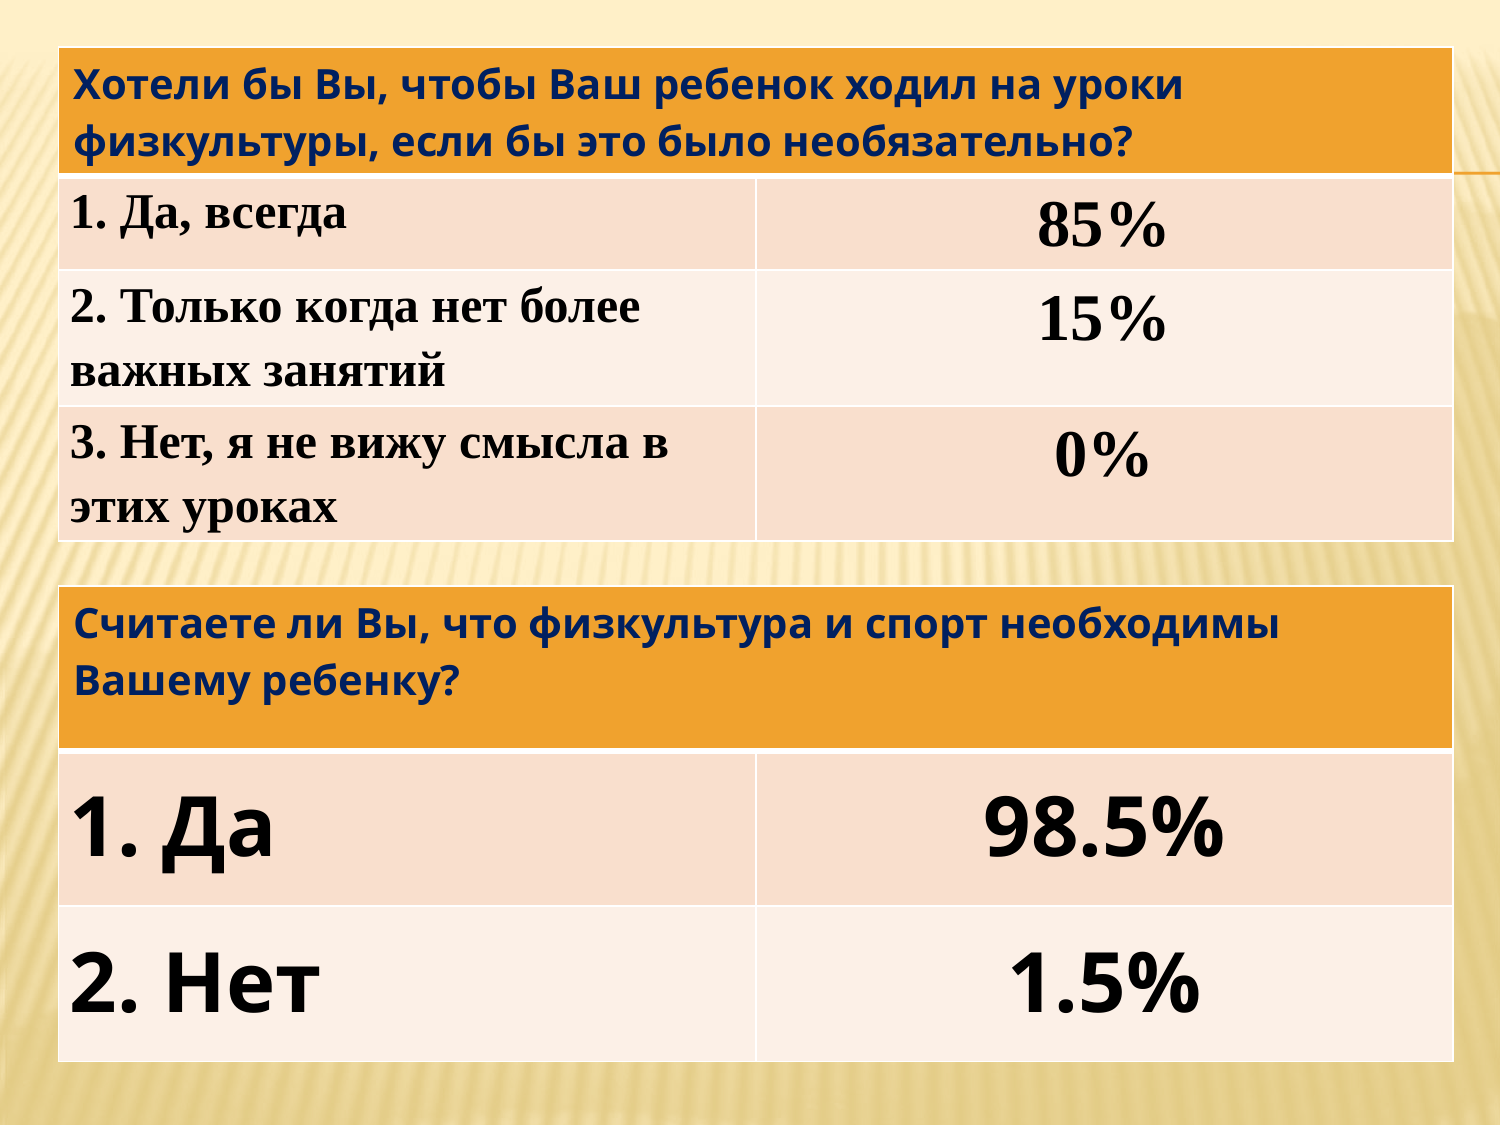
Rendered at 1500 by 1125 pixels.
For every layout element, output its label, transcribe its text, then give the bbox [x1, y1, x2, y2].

table_cell 1. Да, всегда [59, 179, 755, 269]
table_cell 85% [757, 179, 1452, 269]
table_header Считаете ли Вы, что физкультура и спорт необходимы Вашему ребенку? [59, 587, 1452, 748]
table_header Хотели бы Вы, чтобы Ваш ребенок ходил на уроки физкультуры, если бы это было необязательно? [59, 48, 1452, 173]
table_cell 0% [757, 407, 1452, 540]
table_cell 3. Нет, я не вижу смысла в этих уроках [59, 407, 755, 540]
table_cell 2. Нет [59, 907, 755, 1061]
table_cell 1.5% [757, 907, 1452, 1061]
table_cell 15% [757, 271, 1452, 405]
table_cell 2. Только когда нет более важных занятий [59, 271, 755, 405]
table_cell 98.5% [757, 754, 1452, 905]
table_cell 1. Да [59, 754, 755, 905]
